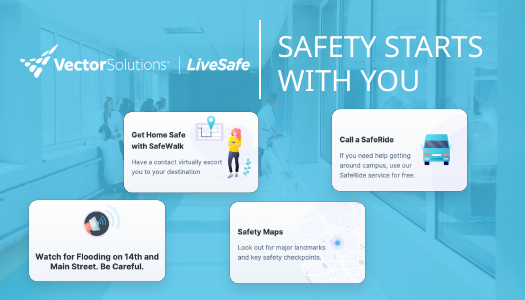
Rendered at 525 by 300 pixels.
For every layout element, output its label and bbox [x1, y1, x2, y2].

list [0, 0, 525, 300]
picture [19, 44, 250, 78]
picture [16, 103, 480, 300]
